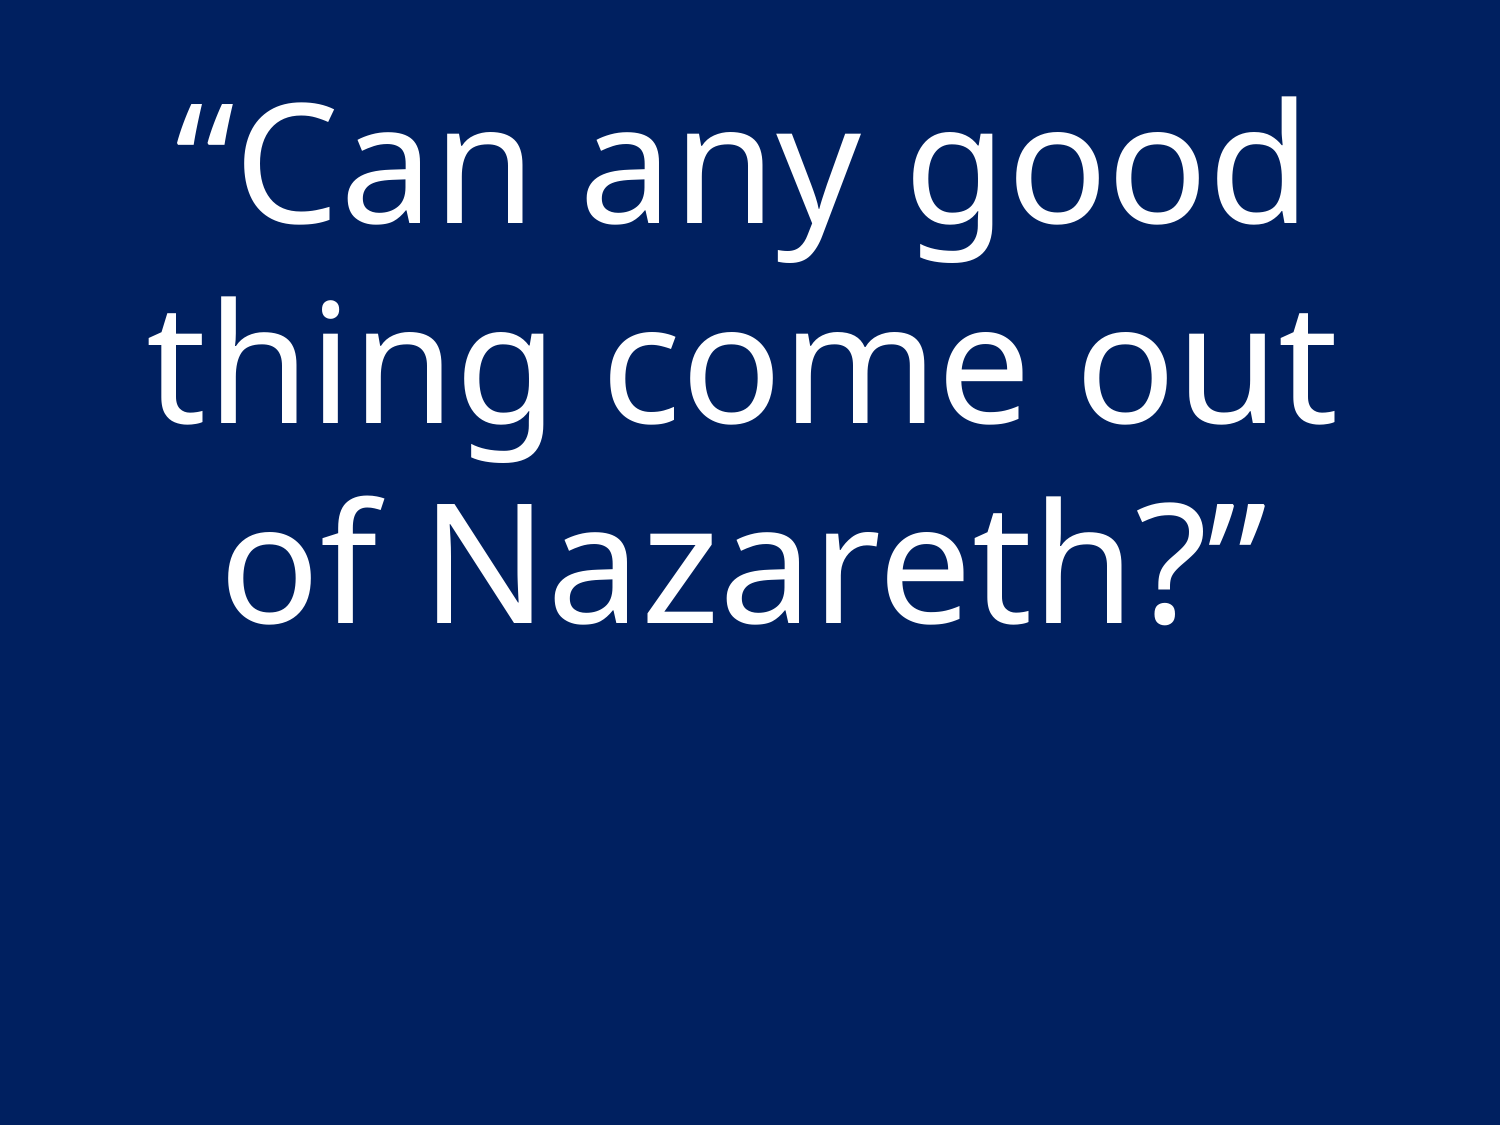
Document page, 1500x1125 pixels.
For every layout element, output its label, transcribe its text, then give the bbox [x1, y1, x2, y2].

text_box “Can any good thing come out of Nazareth?” [37, 49, 1450, 665]
